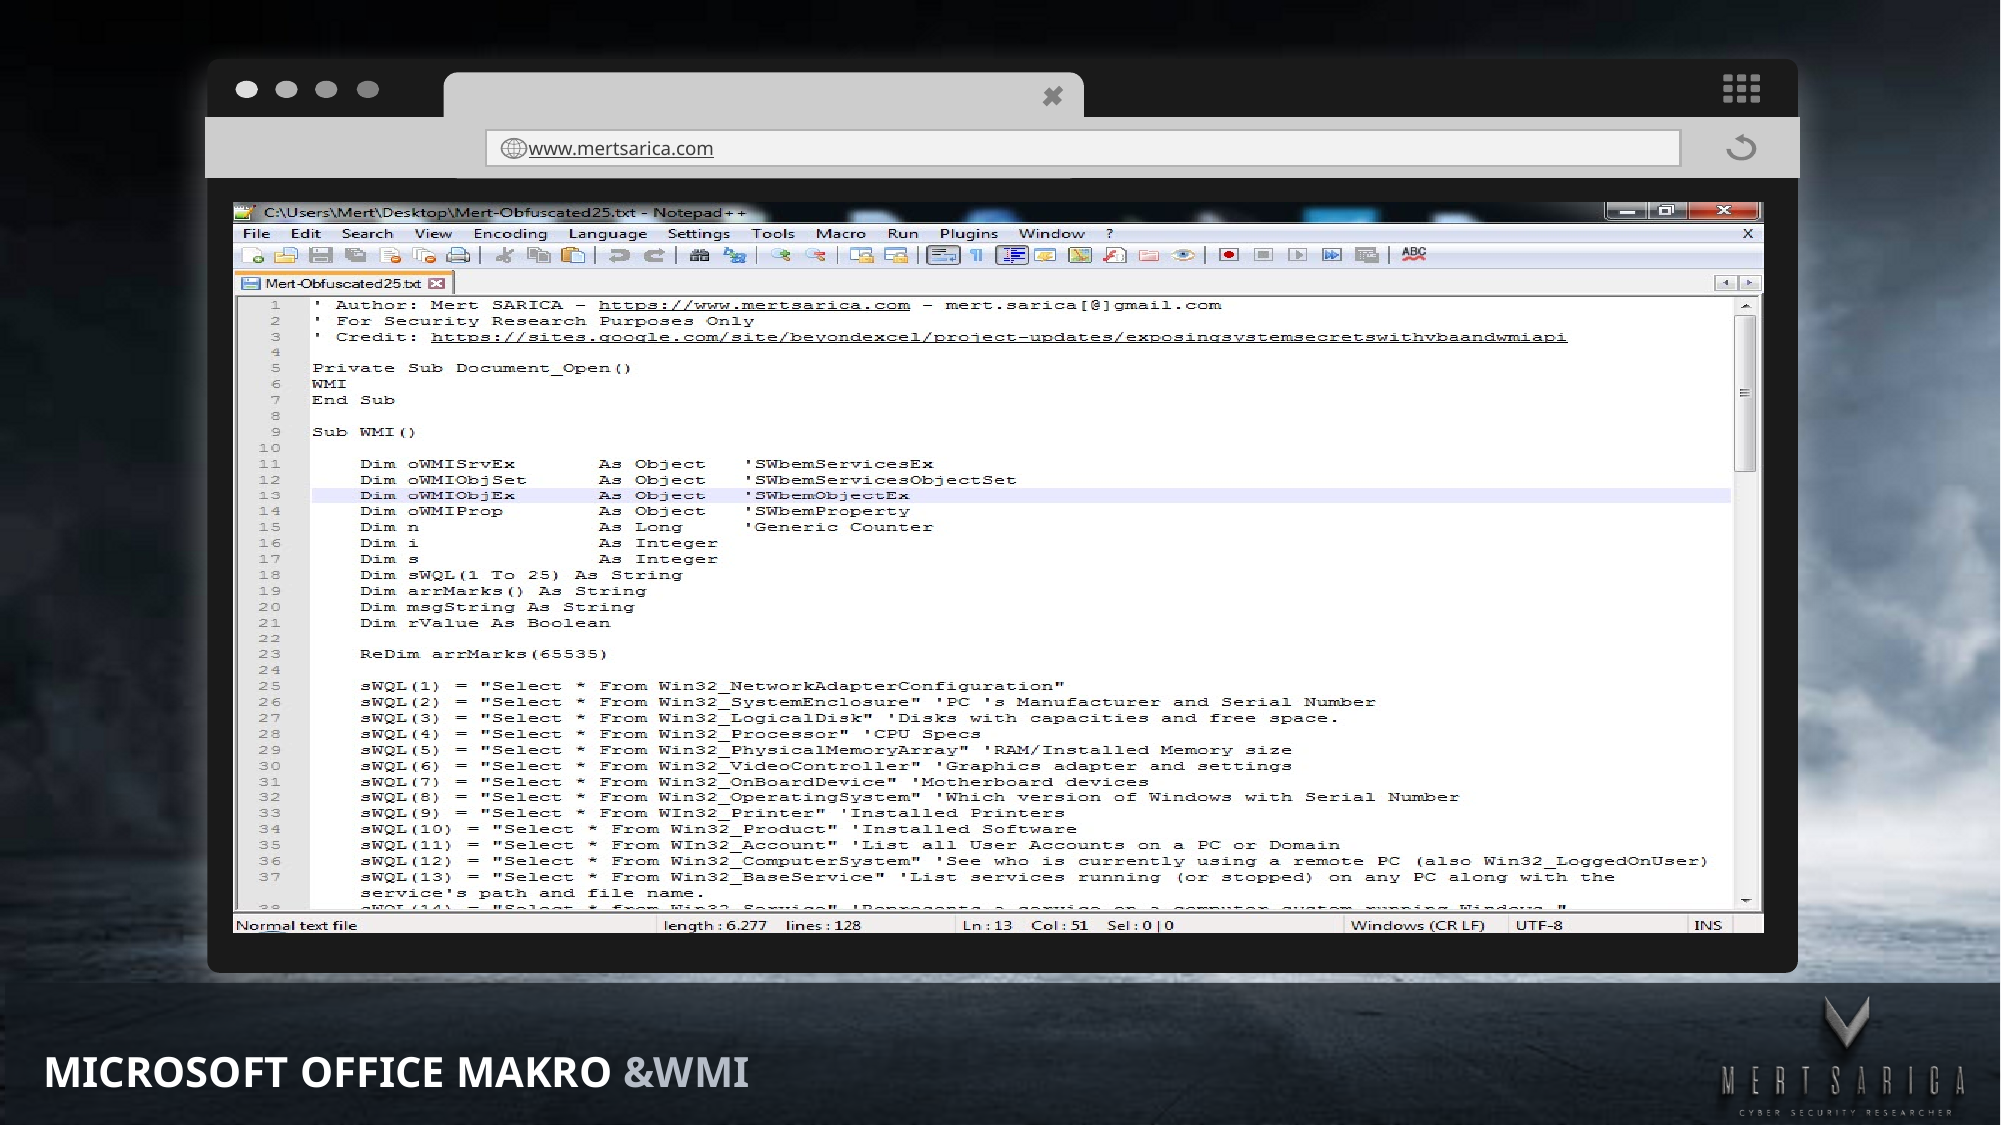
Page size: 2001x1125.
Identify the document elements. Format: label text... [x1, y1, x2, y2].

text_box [201, 92, 220, 982]
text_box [207, 58, 1798, 973]
text_box [1758, 973, 1788, 982]
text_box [1782, 973, 1796, 982]
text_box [226, 973, 1776, 981]
picture [0, 0, 2001, 1125]
text_box [4, 982, 2000, 1125]
picture [233, 202, 1764, 933]
text_box MICROSOFT OFFICE MAKRO &WMI [28, 1038, 1639, 1103]
text_box [214, 973, 242, 982]
